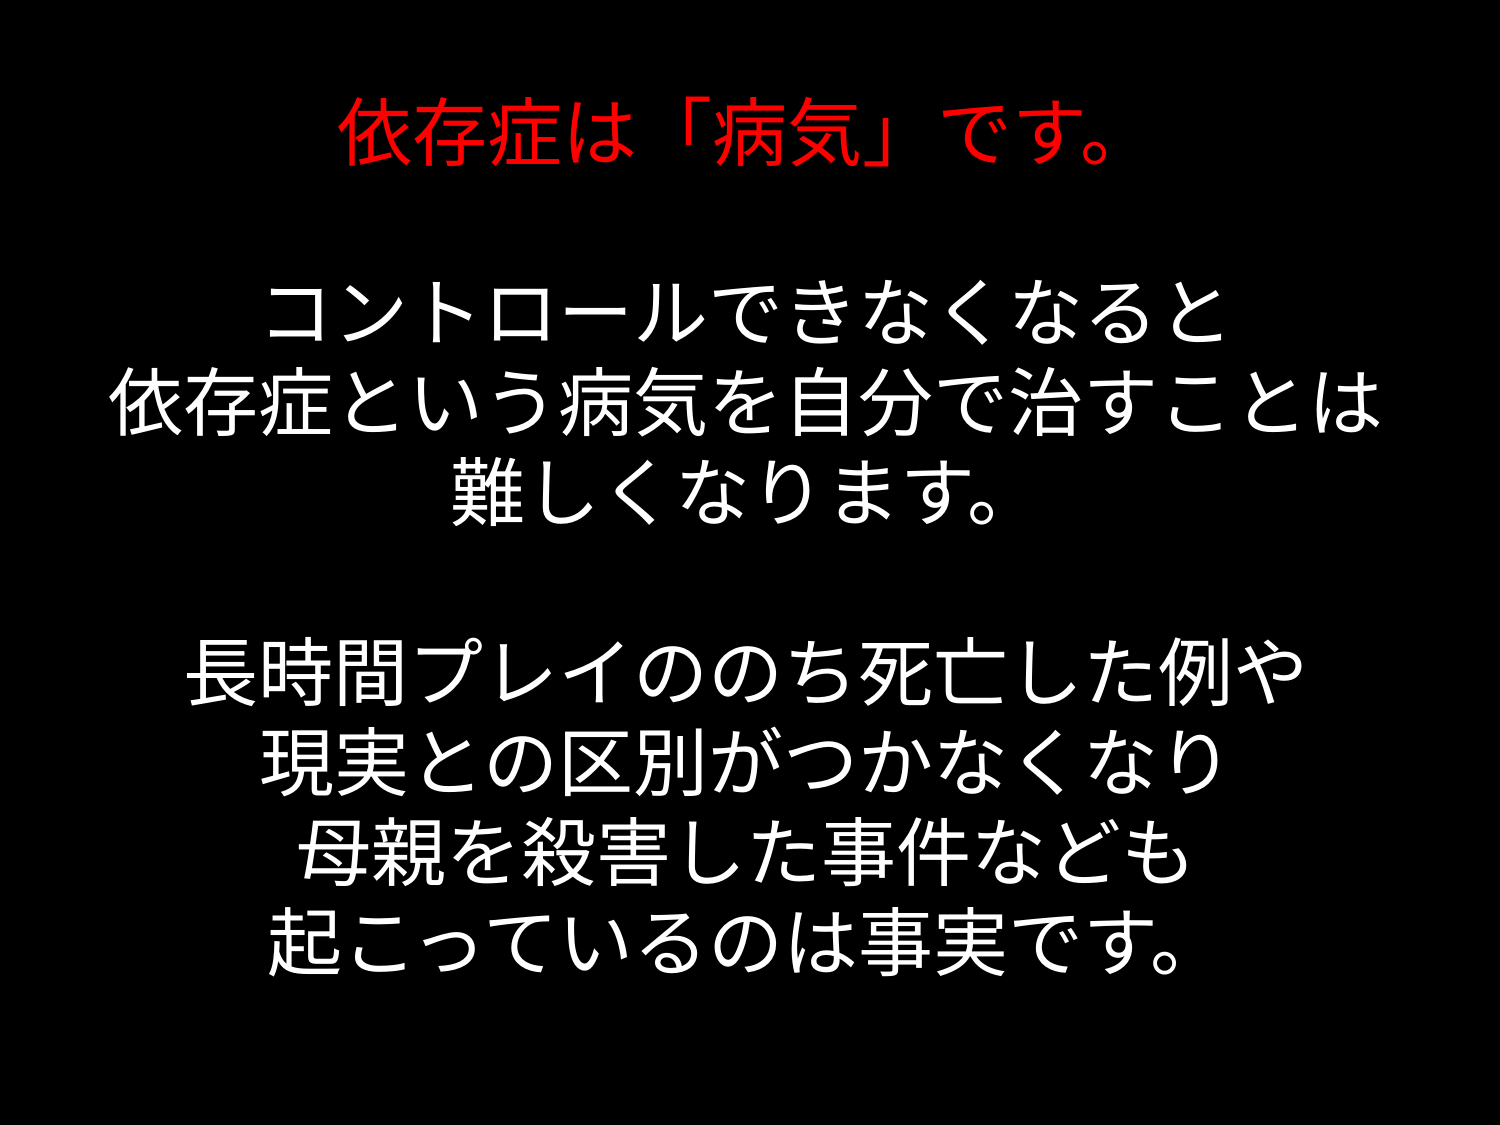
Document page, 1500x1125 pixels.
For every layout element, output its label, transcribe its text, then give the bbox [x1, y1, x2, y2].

text_box 依存症は「病気」です。 コントロールできなくなると 依存症という病気を自分で治すことは 難しくなります。 長時間プレイののち死亡した例や 現実との区別がつかなくなり 母親を殺害した事件なども 起こっているのは事実です。 [0, 78, 1493, 994]
